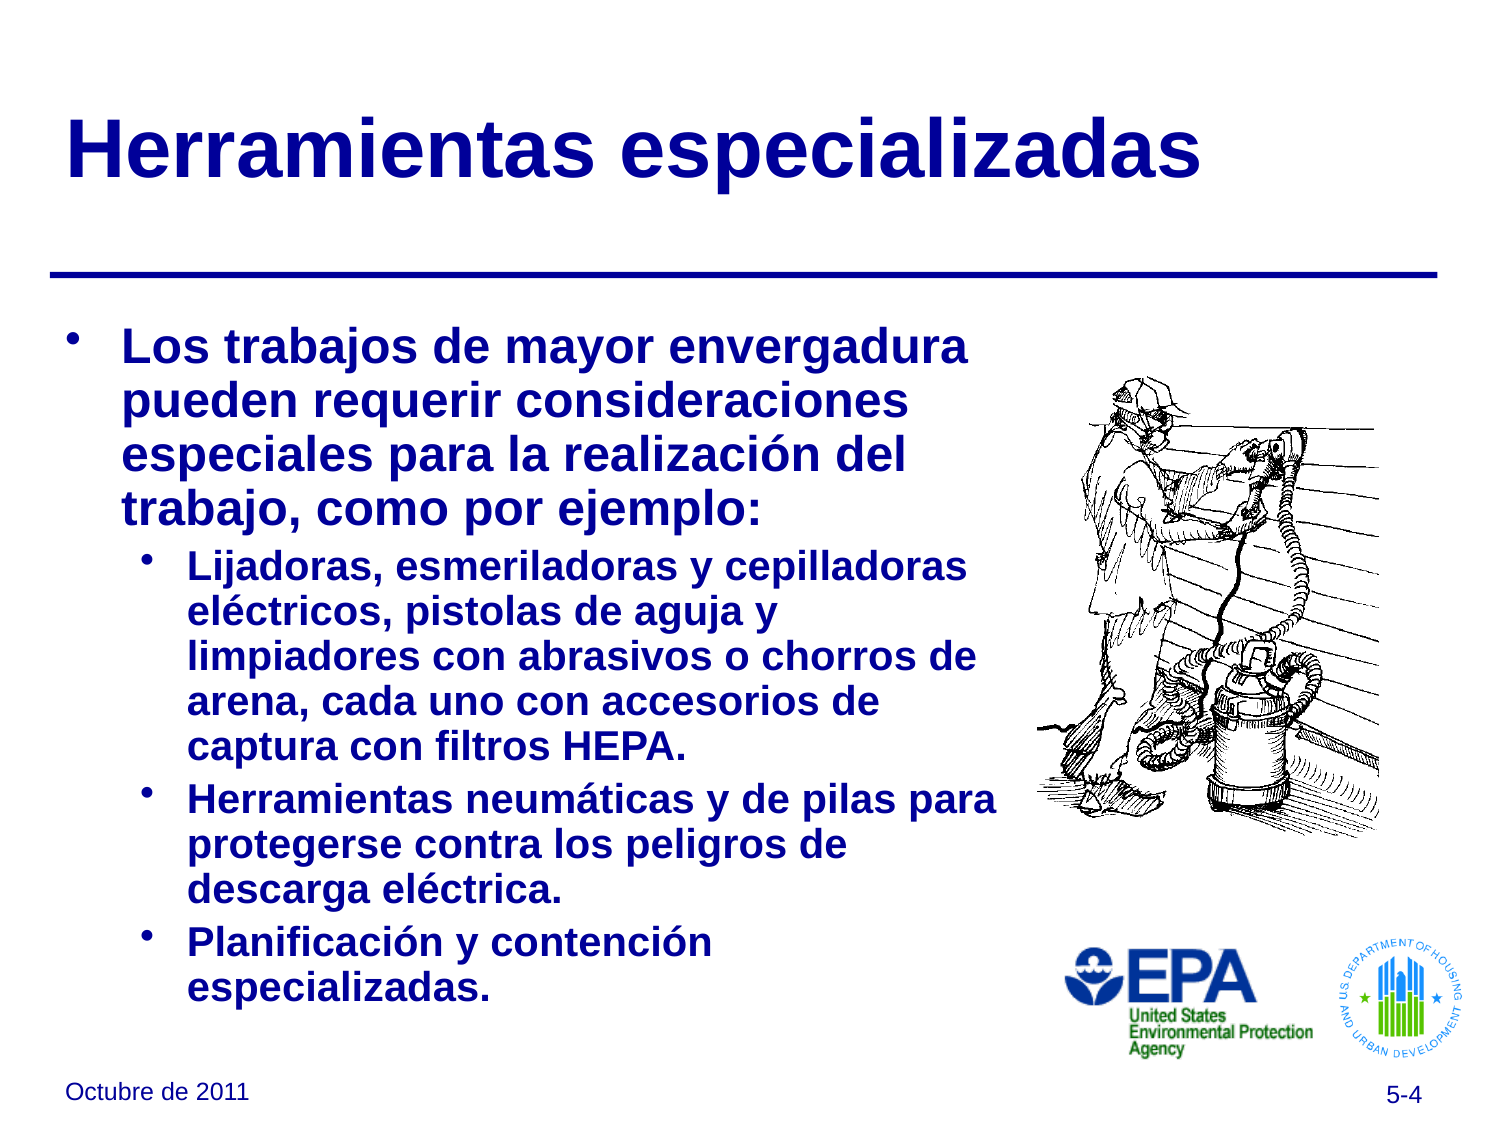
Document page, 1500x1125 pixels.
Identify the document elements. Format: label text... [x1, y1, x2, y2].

slide_number Octubre de 2011 [49, 1049, 363, 1125]
picture [1037, 362, 1379, 841]
list Los trabajos de mayor envergadura pueden requerir consideraciones especiales para la realización del trabajo, como por ejemplo: Lijadoras, esmeriladoras y cepilladoras eléctricos, pistolas de aguja y limpiadores con abrasivos o chorros de arena, cada uno con accesorios de captura con filtros HEPA. Herramientas neumáticas y de pilas para protegerse contra los peligros de descarga eléctrica. Planificación y contención especializadas. [49, 312, 1038, 988]
title Herramientas especializadas [49, 49, 1438, 238]
picture [1062, 943, 1319, 1064]
picture [1337, 937, 1463, 1059]
slide_number 5-4 [1124, 1049, 1438, 1125]
